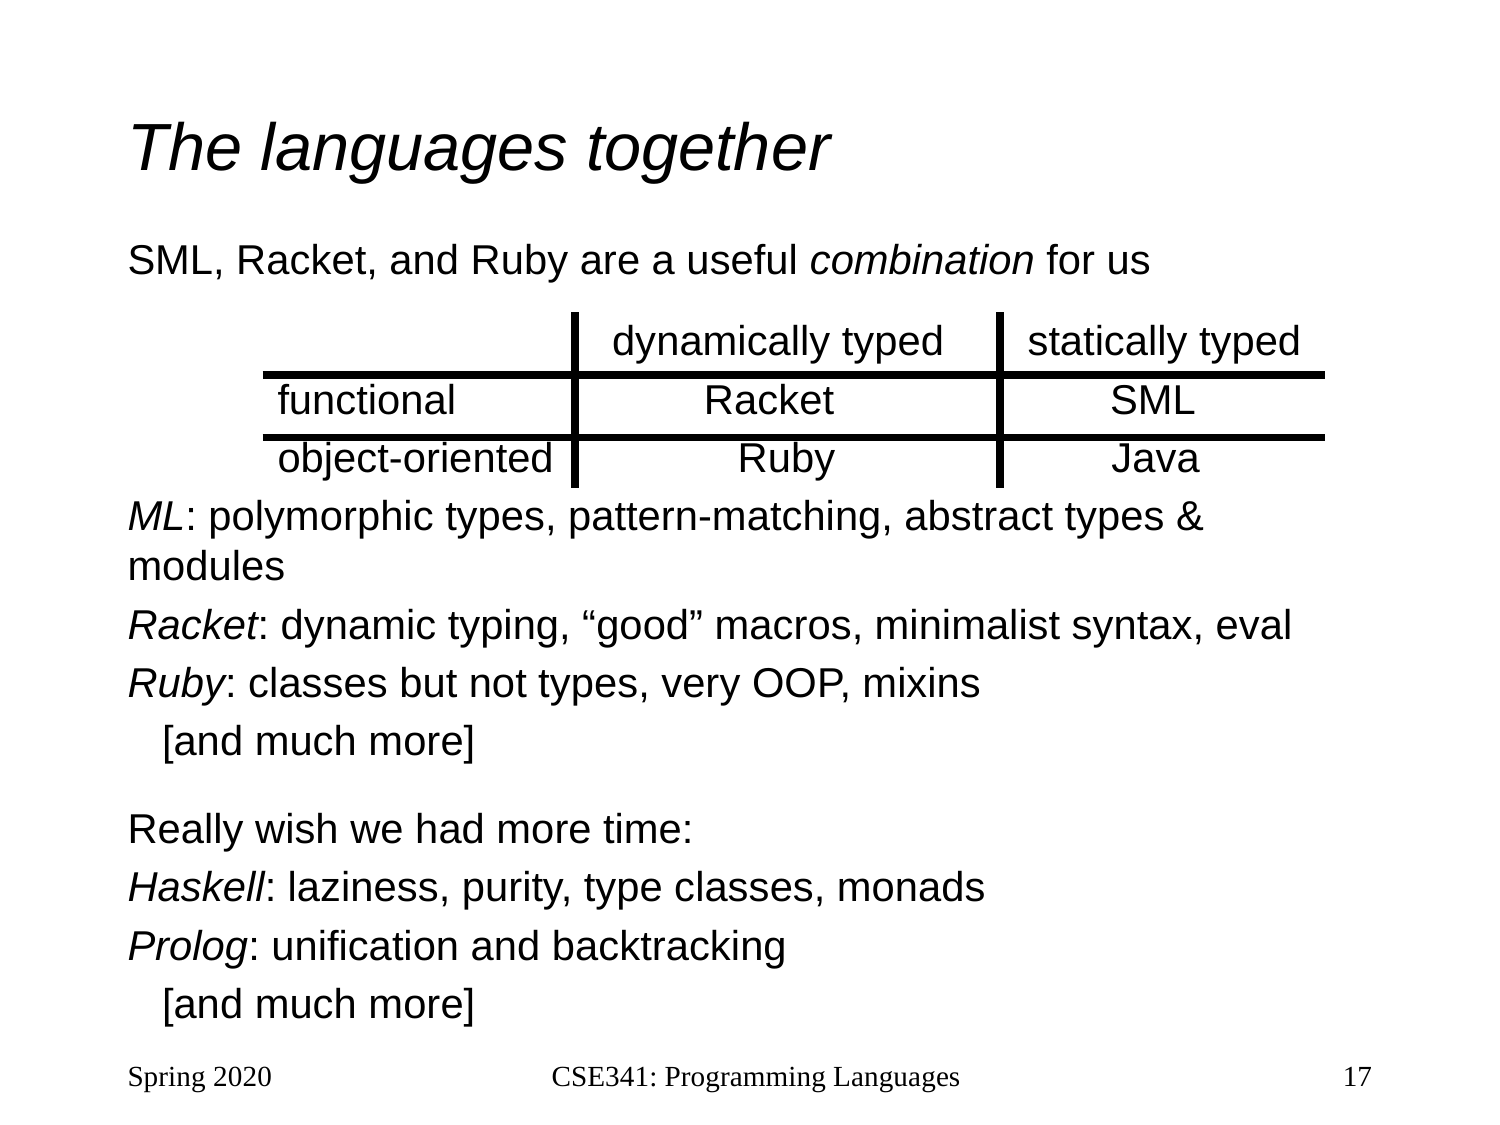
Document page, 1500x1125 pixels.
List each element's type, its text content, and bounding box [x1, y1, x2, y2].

footer CSE341: Programming Languages [474, 1049, 1038, 1125]
slide_number 17 [1074, 1049, 1388, 1125]
slide_number Spring 2020 [112, 1049, 426, 1125]
title The languages together [112, 49, 1388, 224]
list SML, Racket, and Ruby are a useful combination for us dynamically typed statically typed functional Racket SML object-oriented Ruby Java ML: polymorphic types, pattern-matching, abstract types & modules Racket: dynamic typing, “good” macros, minimalist syntax, eval Ruby: classes but not types, very OOP, mixins [and much more] Really wish we had more time: Haskell: laziness, purity, type classes, monads Prolog: unification and backtracking [and much more] [112, 224, 1388, 1038]
